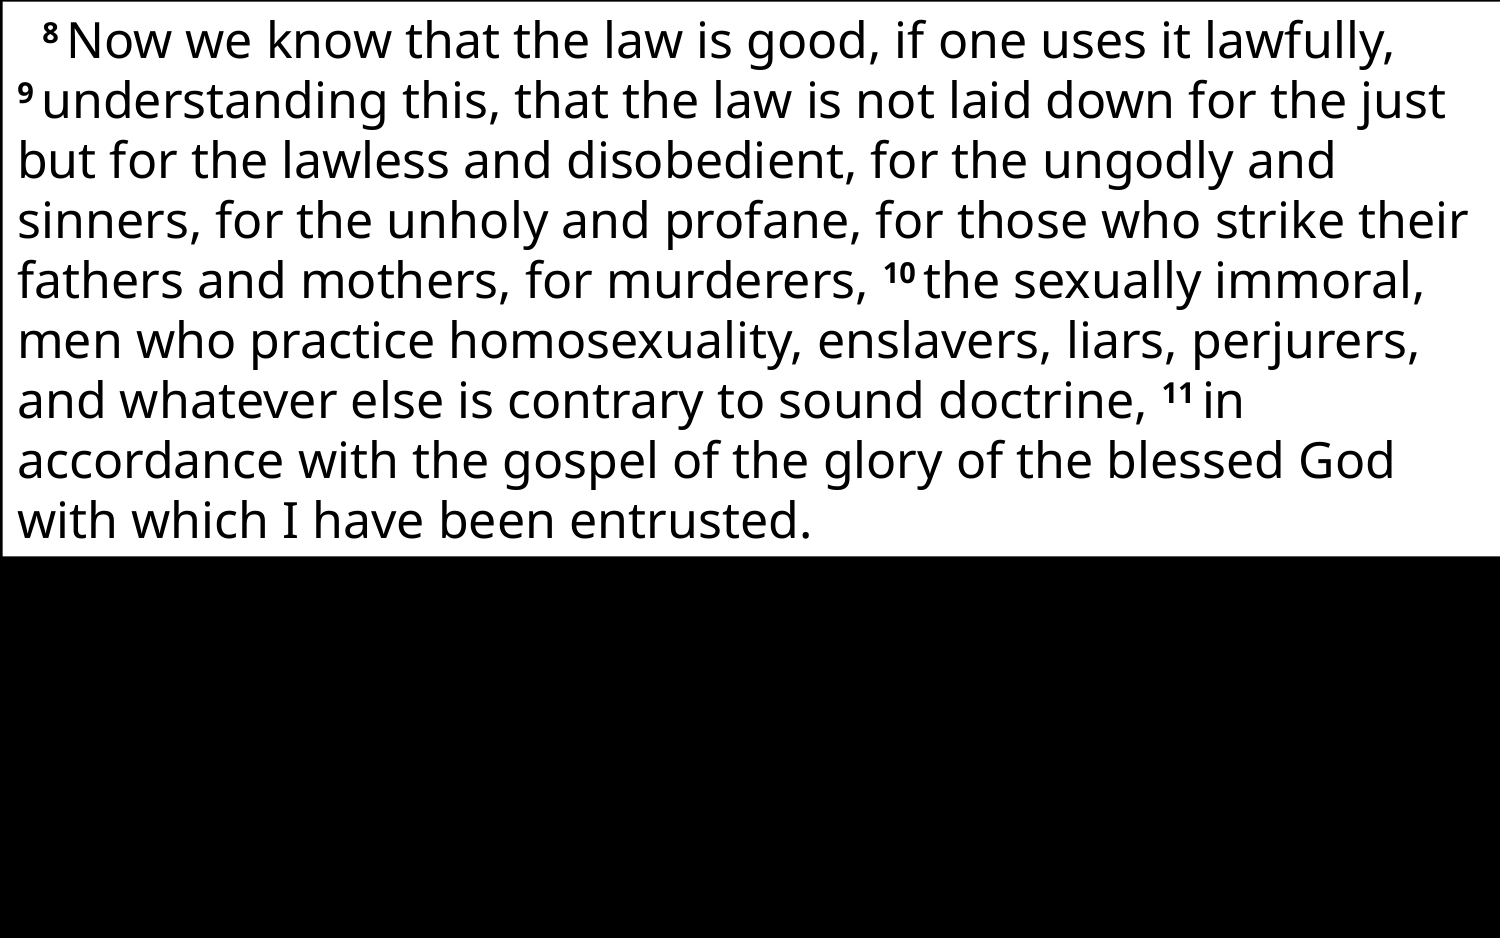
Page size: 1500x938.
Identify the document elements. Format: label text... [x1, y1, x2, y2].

text_box 8 Now we know that the law is good, if one uses it lawfully, 9 understanding this, that the law is not laid down for the just but for the lawless and disobedient, for the ungodly and sinners, for the unholy and profane, for those who strike their fathers and mothers, for murderers, 10 the sexually immoral, men who practice homosexuality, enslavers, liars, perjurers, and whatever else is contrary to sound doctrine, 11 in accordance with the gospel of the glory of the blessed God with which I have been entrusted. [2, 1, 1500, 557]
